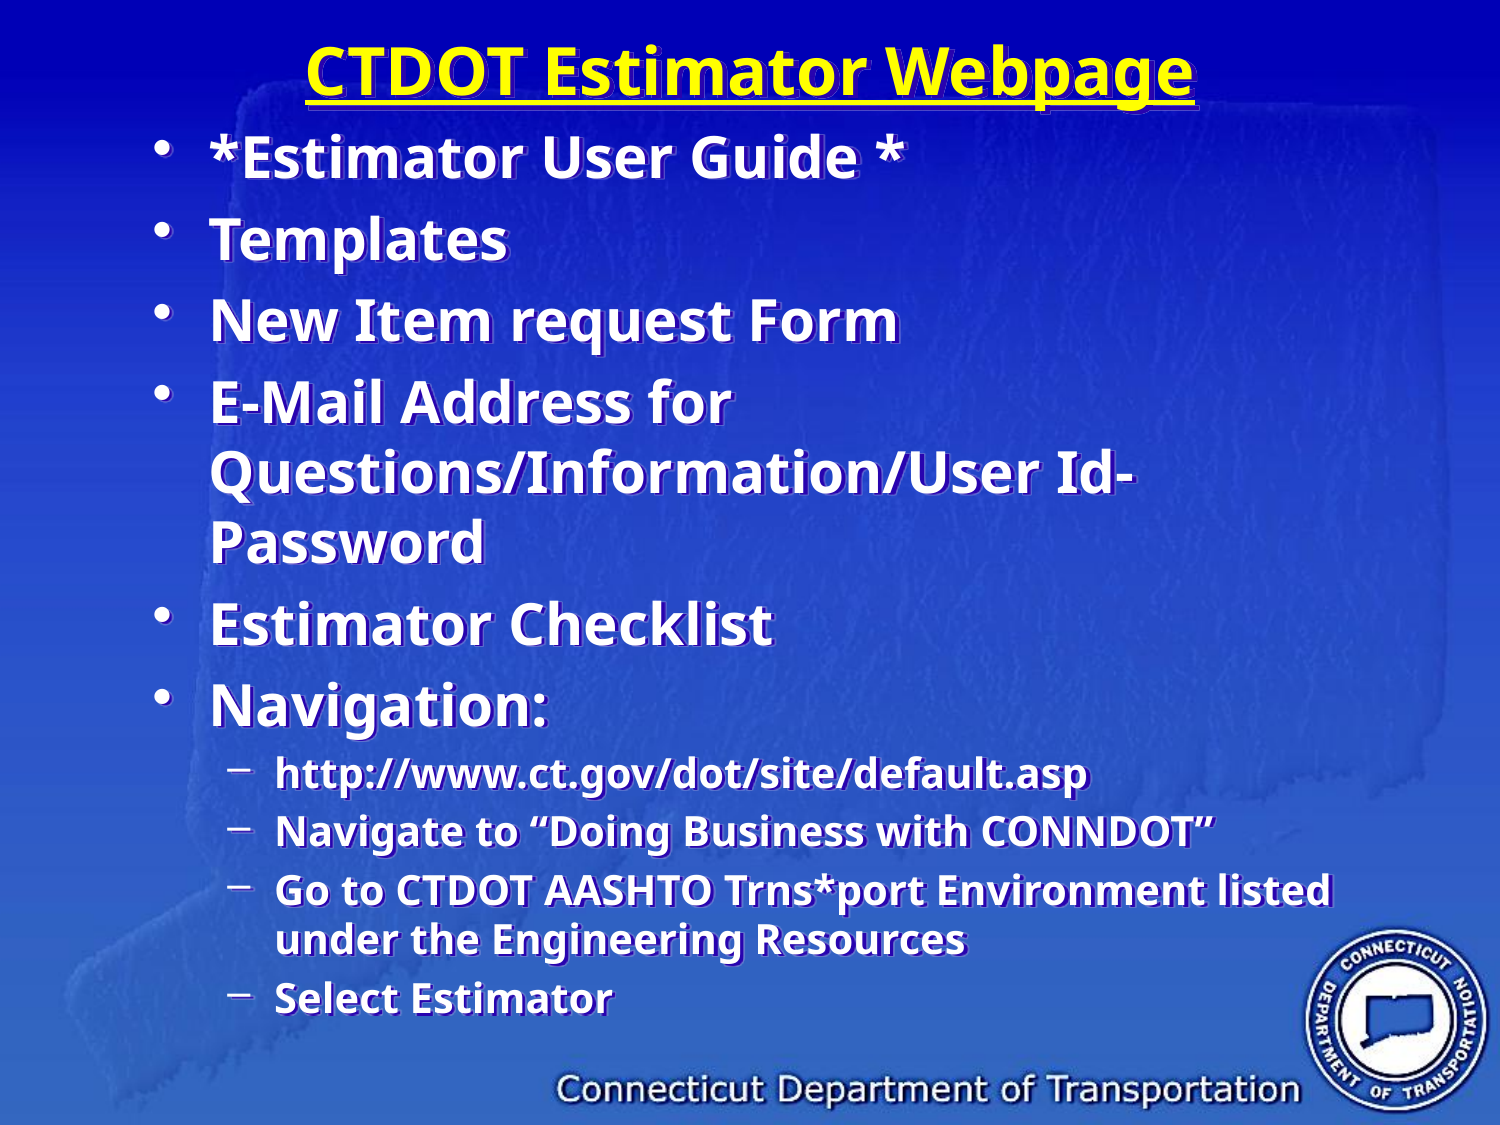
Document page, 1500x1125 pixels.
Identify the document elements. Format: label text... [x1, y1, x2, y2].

title CTDOT Estimator Webpage [112, 24, 1388, 113]
list *Estimator User Guide * Templates New Item request Form E-Mail Address for Questions/Information/User Id-Password Estimator Checklist Navigation: http://www.ct.gov/dot/site/default.asp Navigate to “Doing Business with CONNDOT” Go to CTDOT AASHTO Trns*port Environment listed under the Engineering Resources Select Estimator [137, 112, 1357, 950]
picture [0, 0, 1500, 1125]
